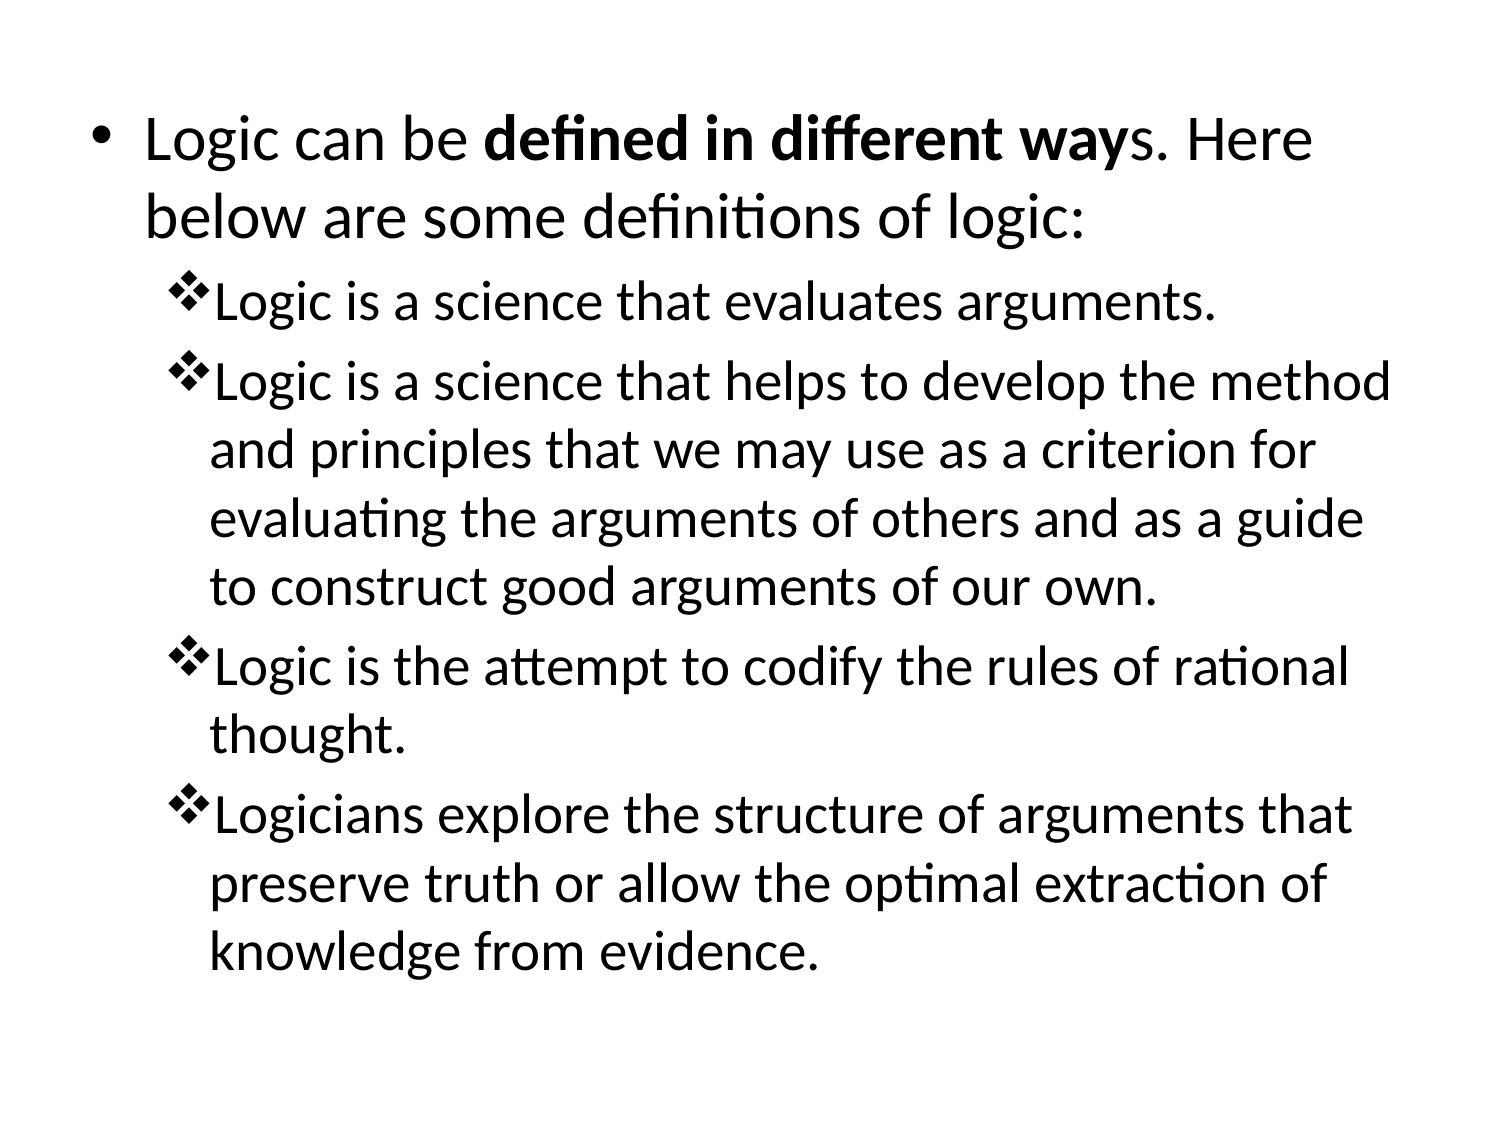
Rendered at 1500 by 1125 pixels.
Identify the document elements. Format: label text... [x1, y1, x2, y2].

list Logic can be defined in different ways. Here below are some definitions of logic: Logic is a science that evaluates arguments. Logic is a science that helps to develop the method and principles that we may use as a criterion for evaluating the arguments of others and as a guide to construct good arguments of our own. Logic is the attempt to codify the rules of rational thought. Logicians explore the structure of arguments that preserve truth or allow the optimal extraction of knowledge from evidence. [75, 87, 1425, 1005]
